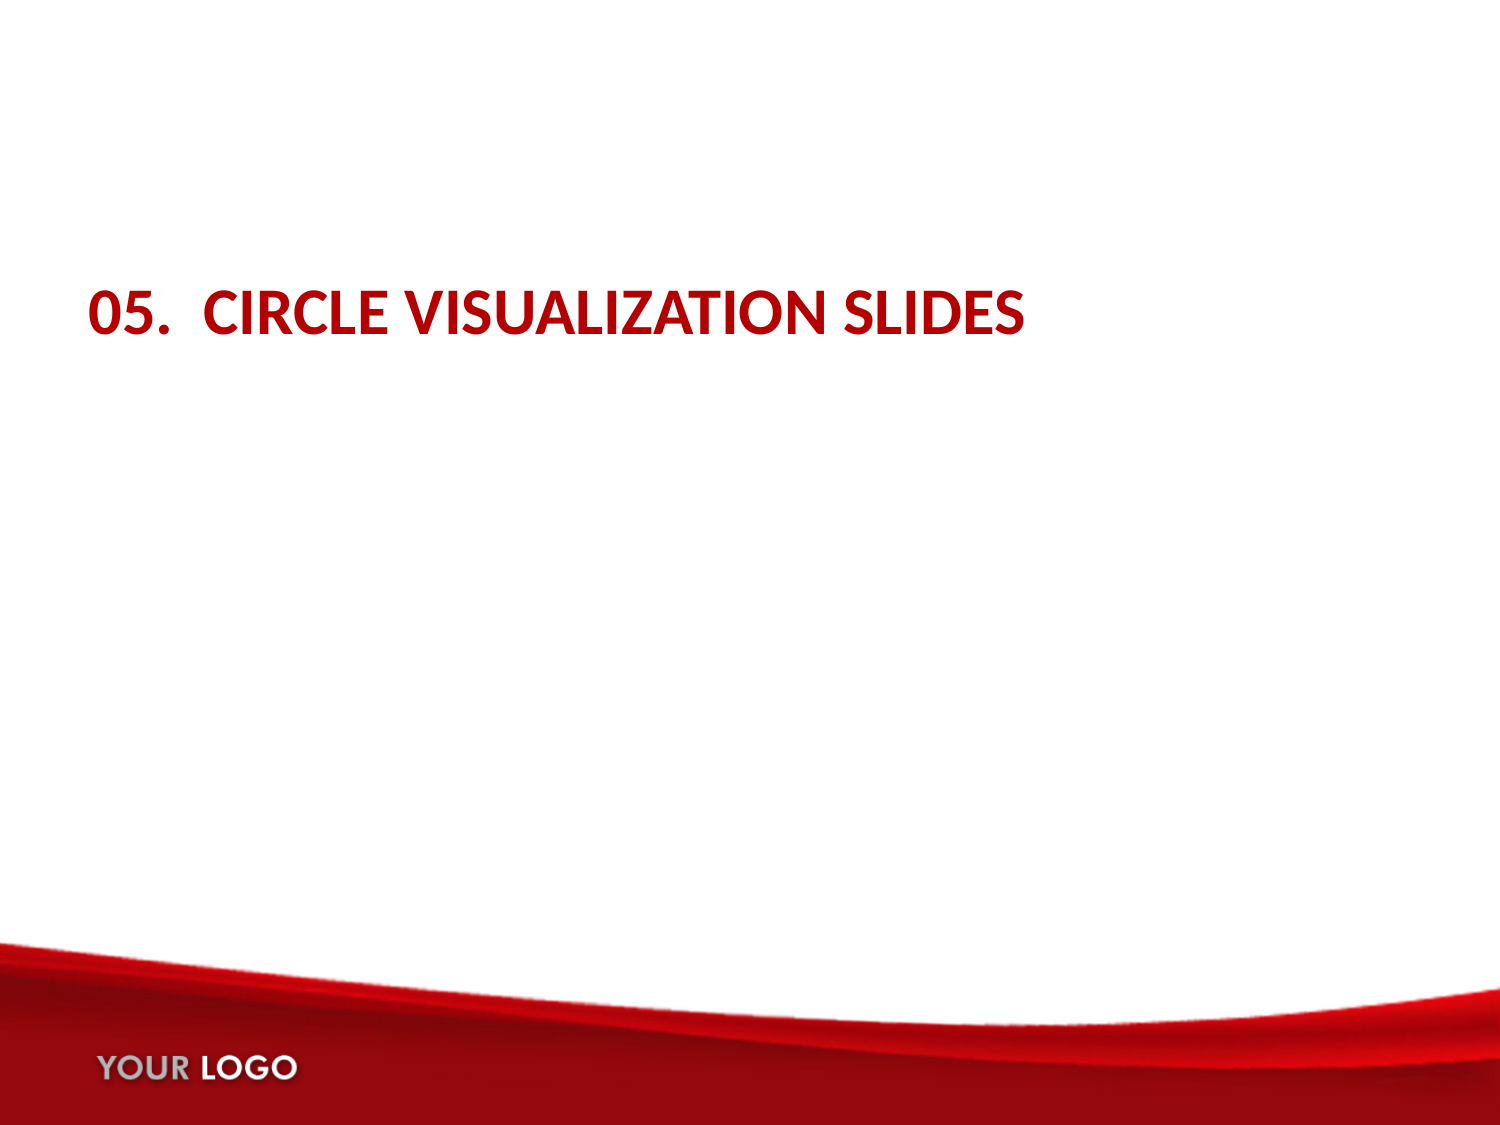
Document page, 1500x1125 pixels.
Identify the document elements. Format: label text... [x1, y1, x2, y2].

picture [0, 0, 1500, 1125]
list 05. CIRCLE VISUALIZATION SLIDES [73, 260, 1373, 379]
